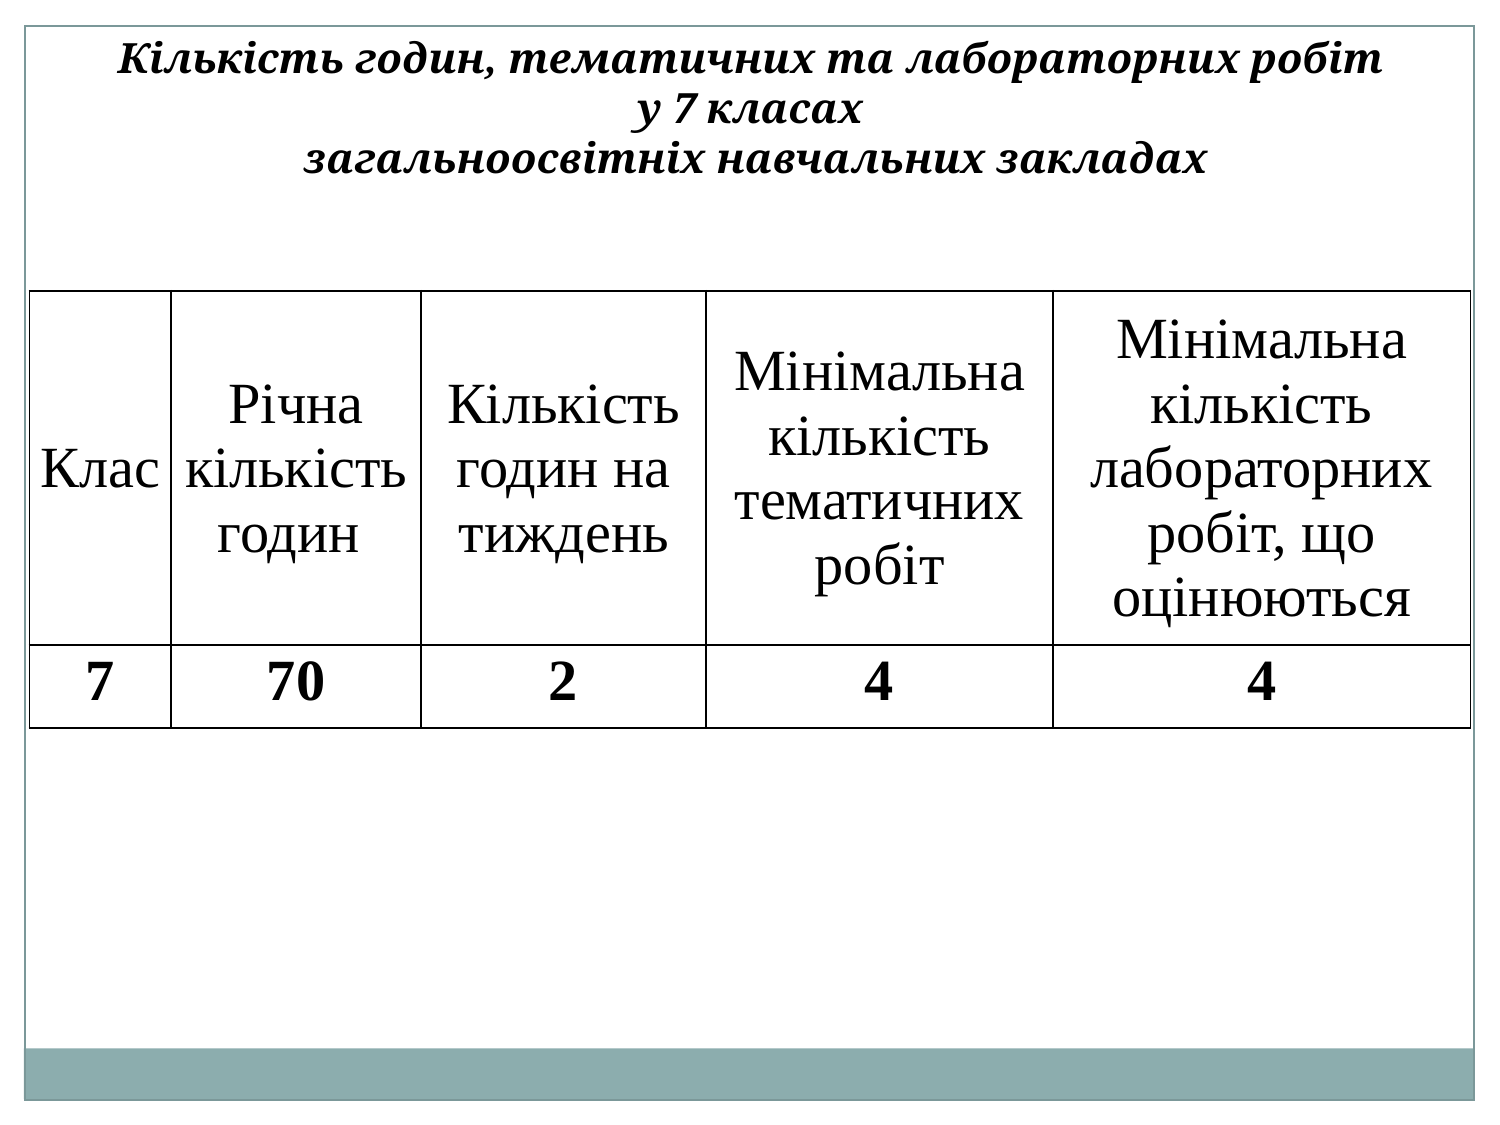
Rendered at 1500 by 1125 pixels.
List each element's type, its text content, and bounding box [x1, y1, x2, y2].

table_header Клас [30, 292, 170, 644]
table_cell 70 [172, 646, 420, 727]
table_cell 4 [1054, 646, 1470, 727]
table_cell 4 [707, 646, 1052, 727]
table_cell 7 [30, 646, 170, 727]
table_header Річна кількість годин [172, 292, 420, 644]
table_cell 2 [422, 646, 705, 727]
table_header Мінімальна кількість тематичних робіт [707, 292, 1052, 644]
table_header Кількість годин на тиждень [422, 292, 705, 644]
text_box Кількість годин, тематичних та лабораторних робіт у 7 класах загальноосвітніх навчальних закладах [29, 24, 1483, 190]
table_header Мінімальна кількість лабораторних робіт, що оцінюються [1054, 292, 1470, 644]
